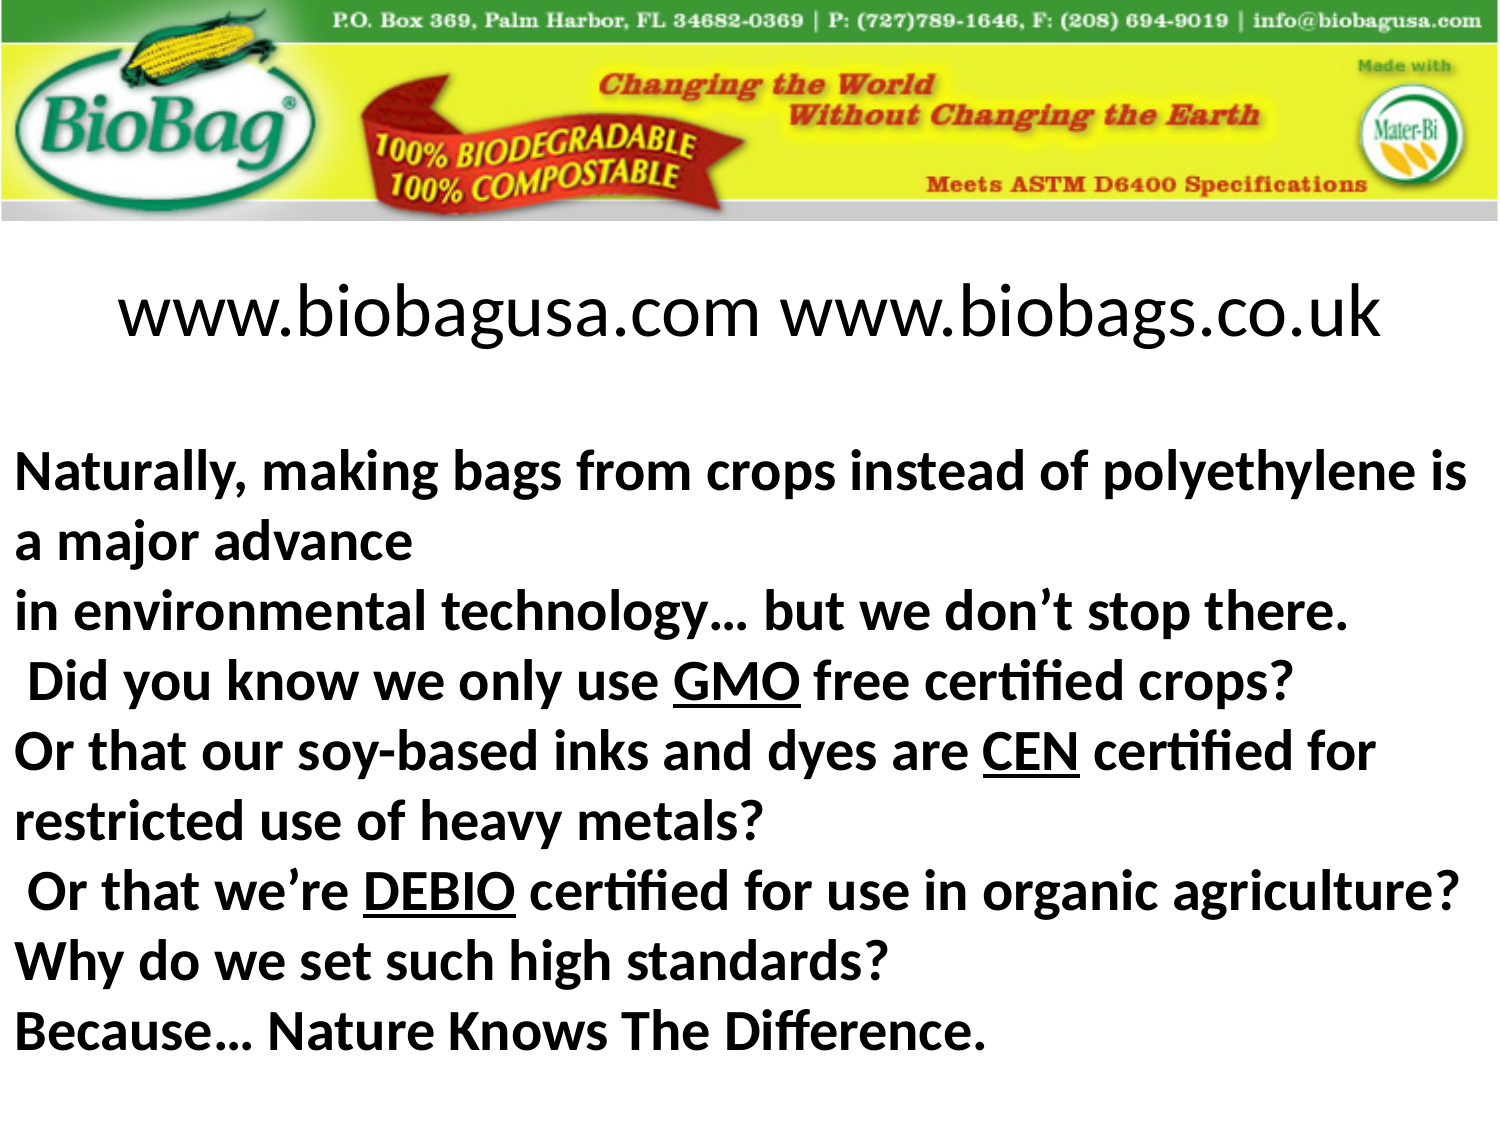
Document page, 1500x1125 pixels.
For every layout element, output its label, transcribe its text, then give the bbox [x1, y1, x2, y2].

title www.biobagusa.com www.biobags.co.uk [75, 230, 1425, 400]
text_box Naturally, making bags from crops instead of polyethylene is a major advance in environmental technology… but we don’t stop there. Did you know we only use GMO free certified crops? Or that our soy-based inks and dyes are CEN certified for restricted use of heavy metals? Or that we’re DEBIO certified for use in organic agriculture? Why do we set such high standards? Because… Nature Knows The Difference. [0, 425, 1500, 1070]
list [0, 0, 1500, 222]
